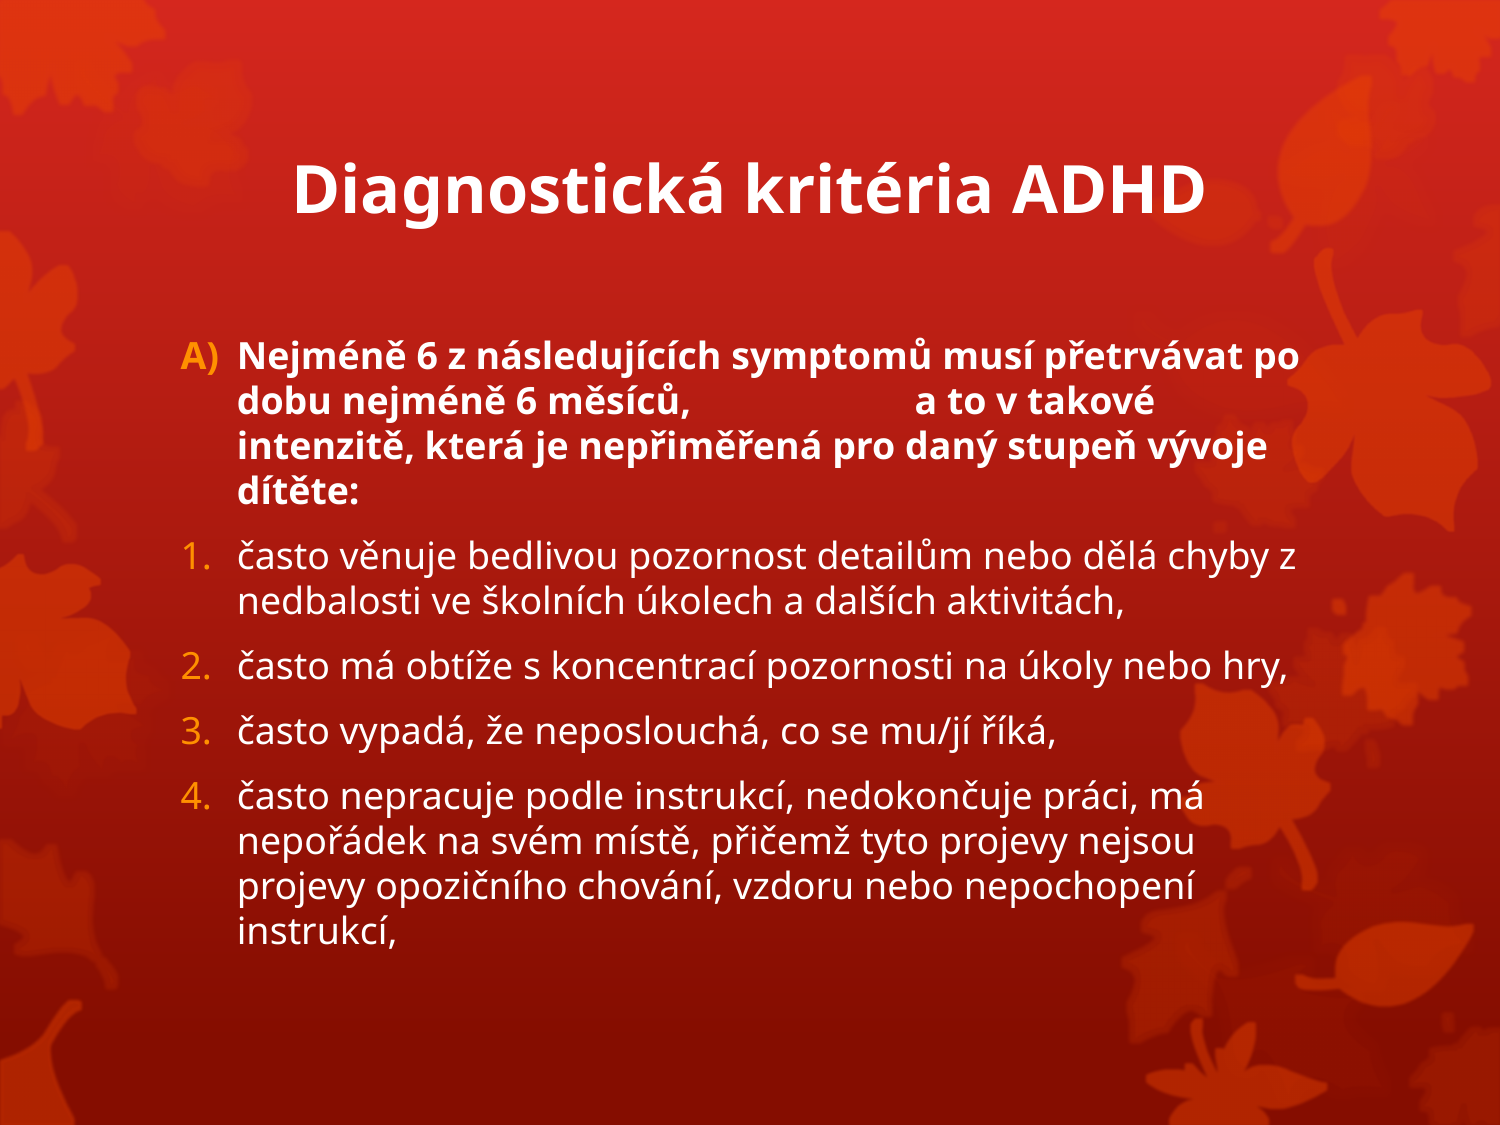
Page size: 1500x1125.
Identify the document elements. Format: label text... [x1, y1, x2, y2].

title Diagnostická kritéria ADHD [165, 110, 1335, 243]
list Nejméně 6 z následujících symptomů musí přetrvávat po dobu nejméně 6 měsíců, a to v takové intenzitě, která je nepřiměřená pro daný stupeň vývoje dítěte: často věnuje bedlivou pozornost detailům nebo dělá chyby z nedbalosti ve školních úkolech a dalších aktivitách, často má obtíže s koncentrací pozornosti na úkoly nebo hry, často vypadá, že neposlouchá, co se mu/jí říká, často nepracuje podle instrukcí, nedokončuje práci, má nepořádek na svém místě, přičemž tyto projevy nejsou projevy opozičního chování, vzdoru nebo nepochopení instrukcí, [165, 243, 1335, 1106]
